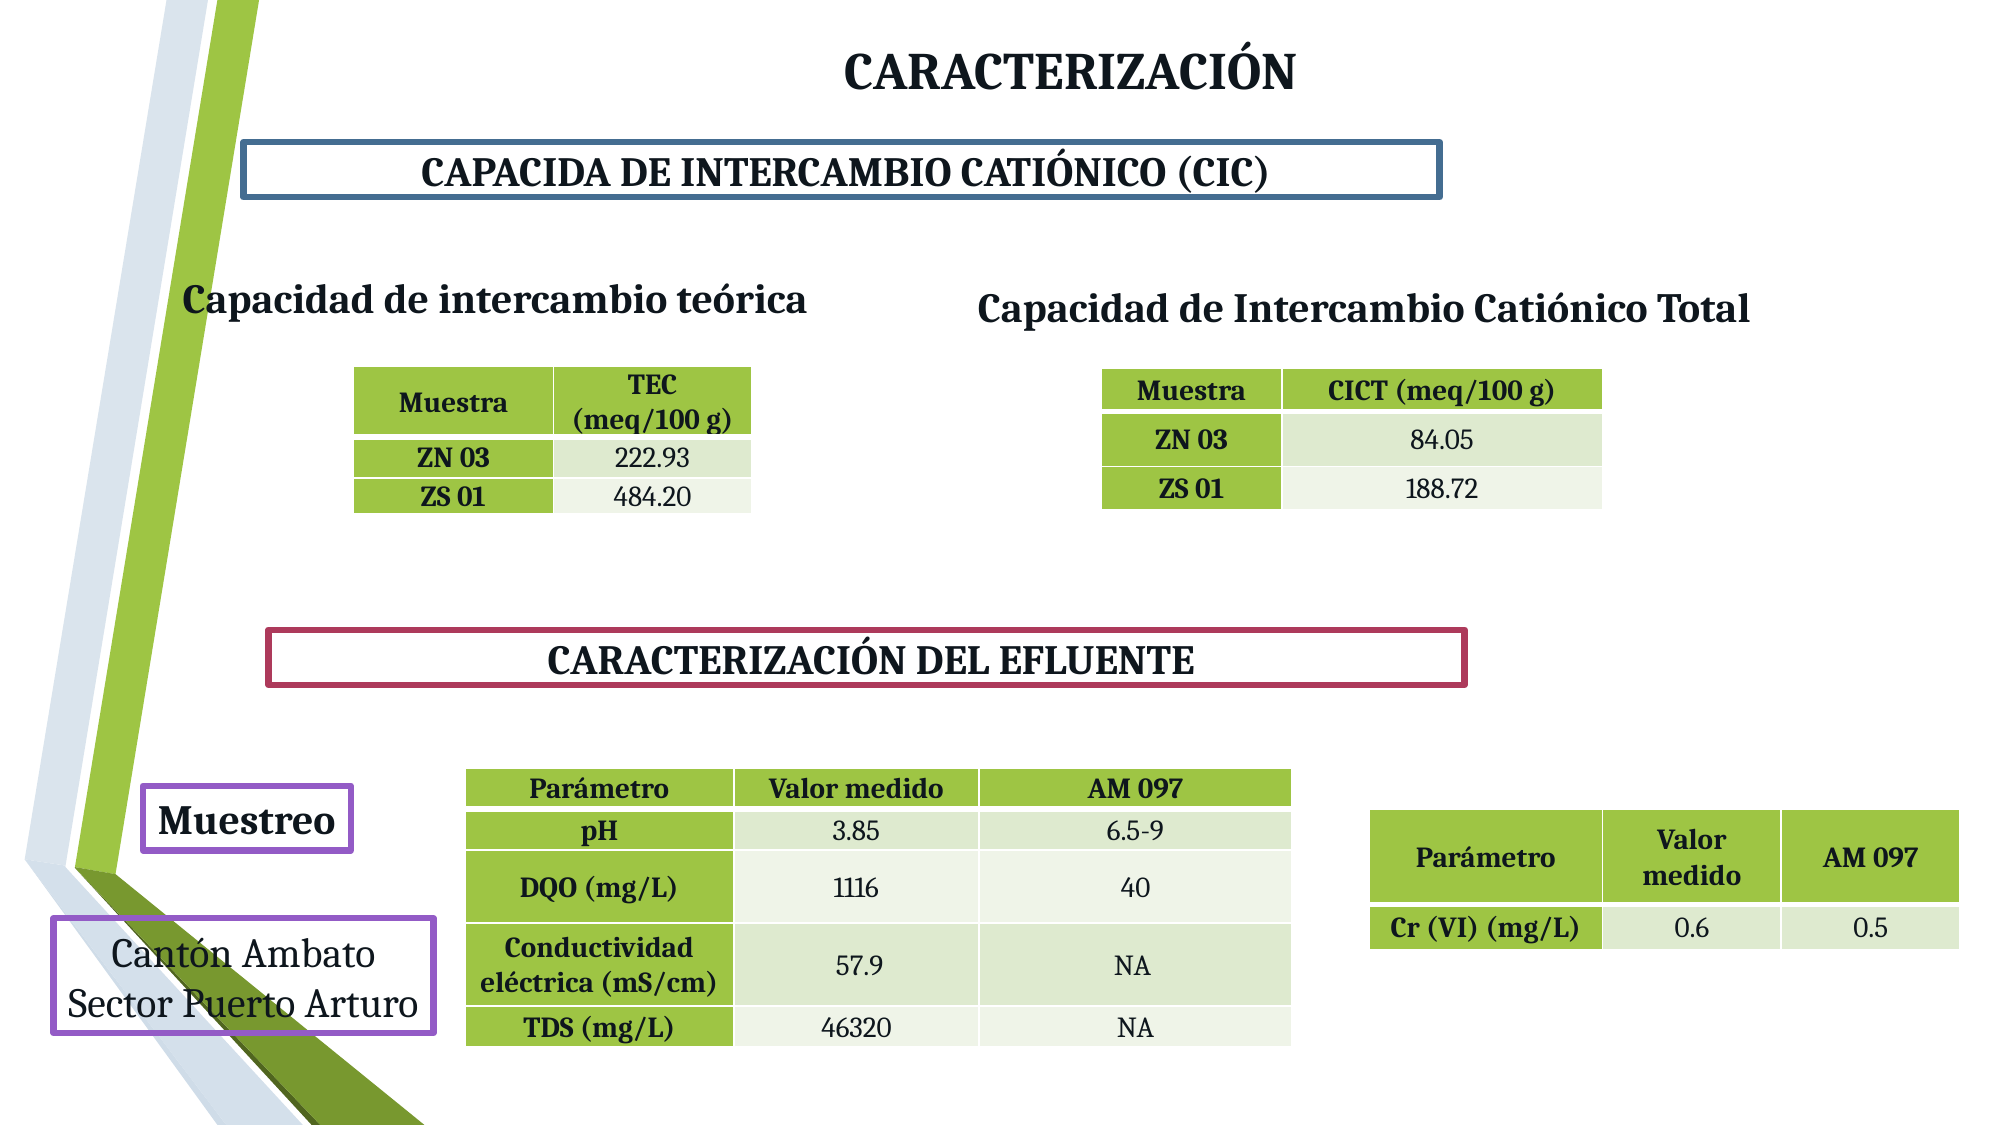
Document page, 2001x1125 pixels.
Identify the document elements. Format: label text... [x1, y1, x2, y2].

table_cell 84.05 [1283, 414, 1602, 466]
table_cell 484.20 [554, 479, 751, 513]
table_cell 0.6 [1603, 907, 1780, 949]
table_cell 1116 [735, 851, 978, 922]
table_cell DQO (mg/L) [466, 851, 733, 922]
table_cell ZN 03 [1102, 414, 1281, 466]
table_header TEC (meq/100 g) [554, 367, 751, 434]
text_box Capacidad de Intercambio Catiónico Total [963, 273, 1776, 338]
title CARACTERIZACIÓN [243, 28, 1887, 108]
text_box CAPACIDA DE INTERCAMBIO CATIÓNICO (CIC) [243, 141, 1440, 198]
table_cell NA [980, 924, 1291, 1005]
table_header CICT (meq/100 g) [1283, 369, 1602, 409]
table_header AM 097 [980, 769, 1291, 806]
text_box Muestreo [142, 785, 351, 851]
text_box CARACTERIZACIÓN DEL EFLUENTE [268, 629, 1465, 686]
table_cell 3.85 [735, 812, 978, 849]
table_cell 57.9 [735, 924, 978, 1005]
table_header AM 097 [1782, 810, 1959, 902]
text_box Cantón Ambato Sector Puerto Arturo [53, 918, 434, 1033]
table_header Valor medido [735, 769, 978, 806]
table_cell Cr (VI) (mg/L) [1370, 907, 1602, 949]
table_header Valor medido [1603, 810, 1780, 902]
table_cell 6.5-9 [980, 812, 1291, 849]
table_cell Conductividad eléctrica (mS/cm) [466, 924, 733, 1005]
table_cell TDS (mg/L) [466, 1007, 733, 1046]
table_cell 222.93 [554, 440, 751, 477]
text_box Capacidad de intercambio teórica [167, 264, 833, 330]
table_header Muestra [354, 367, 553, 434]
table_cell ZN 03 [354, 440, 553, 477]
table_header Parámetro [1370, 810, 1602, 902]
table_cell 0.5 [1782, 907, 1959, 949]
table_cell pH [466, 812, 733, 849]
table_cell ZS 01 [354, 479, 553, 513]
table_header Parámetro [466, 769, 733, 806]
table_cell NA [980, 1007, 1291, 1046]
table_header Muestra [1102, 369, 1281, 409]
table_cell 46320 [735, 1007, 978, 1046]
table_cell 188.72 [1283, 467, 1602, 509]
table_cell ZS 01 [1102, 467, 1281, 509]
table_cell 40 [980, 851, 1291, 922]
